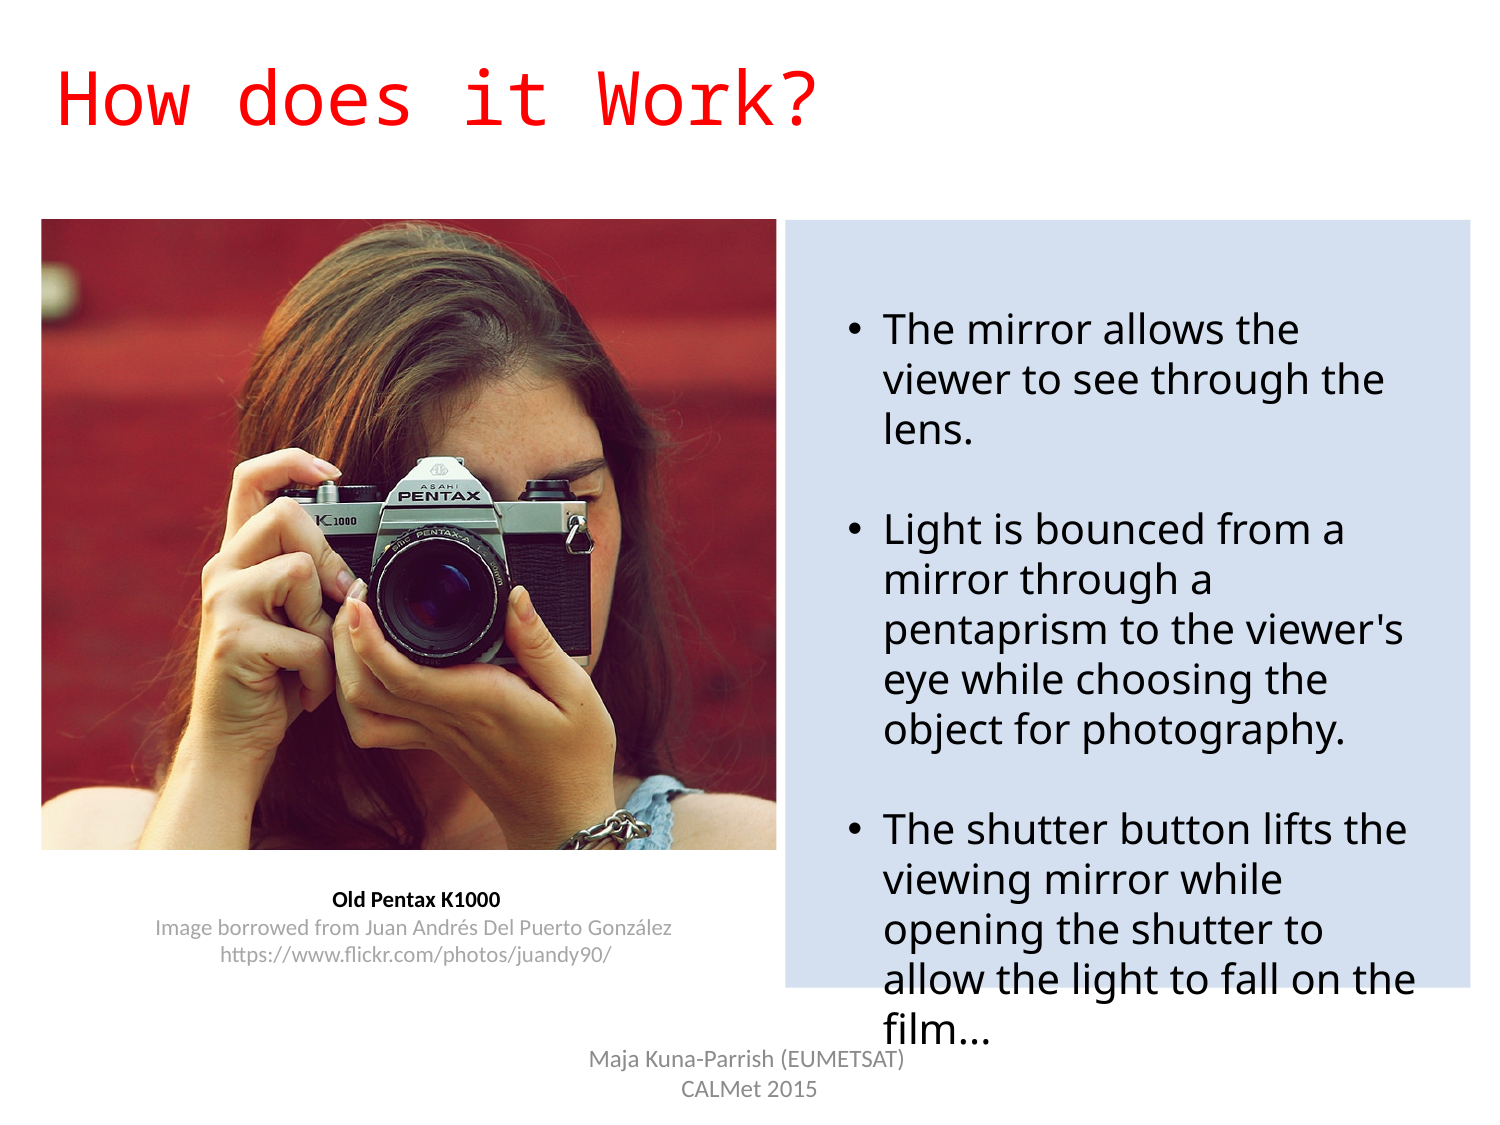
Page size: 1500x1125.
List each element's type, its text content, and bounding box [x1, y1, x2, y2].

text_box [783, 218, 1473, 990]
text_box Old Pentax K1000 Image borrowed from Juan Andrés Del Puerto González https://www.flickr.com/photos/juandy90/ [106, 877, 727, 975]
text_box The mirror allows the viewer to see through the lens. Light is bounced from a mirror through a pentaprism to the viewer's eye while choosing the object for photography. The shutter button lifts the viewing mirror while opening the shutter to allow the light to fall on the film... [832, 245, 1447, 1061]
picture [41, 219, 777, 850]
footer Maja Kuna-Parrish (EUMETSAT) CALMet 2015 [512, 1042, 988, 1103]
text_box How does it Work? [41, 42, 1357, 238]
